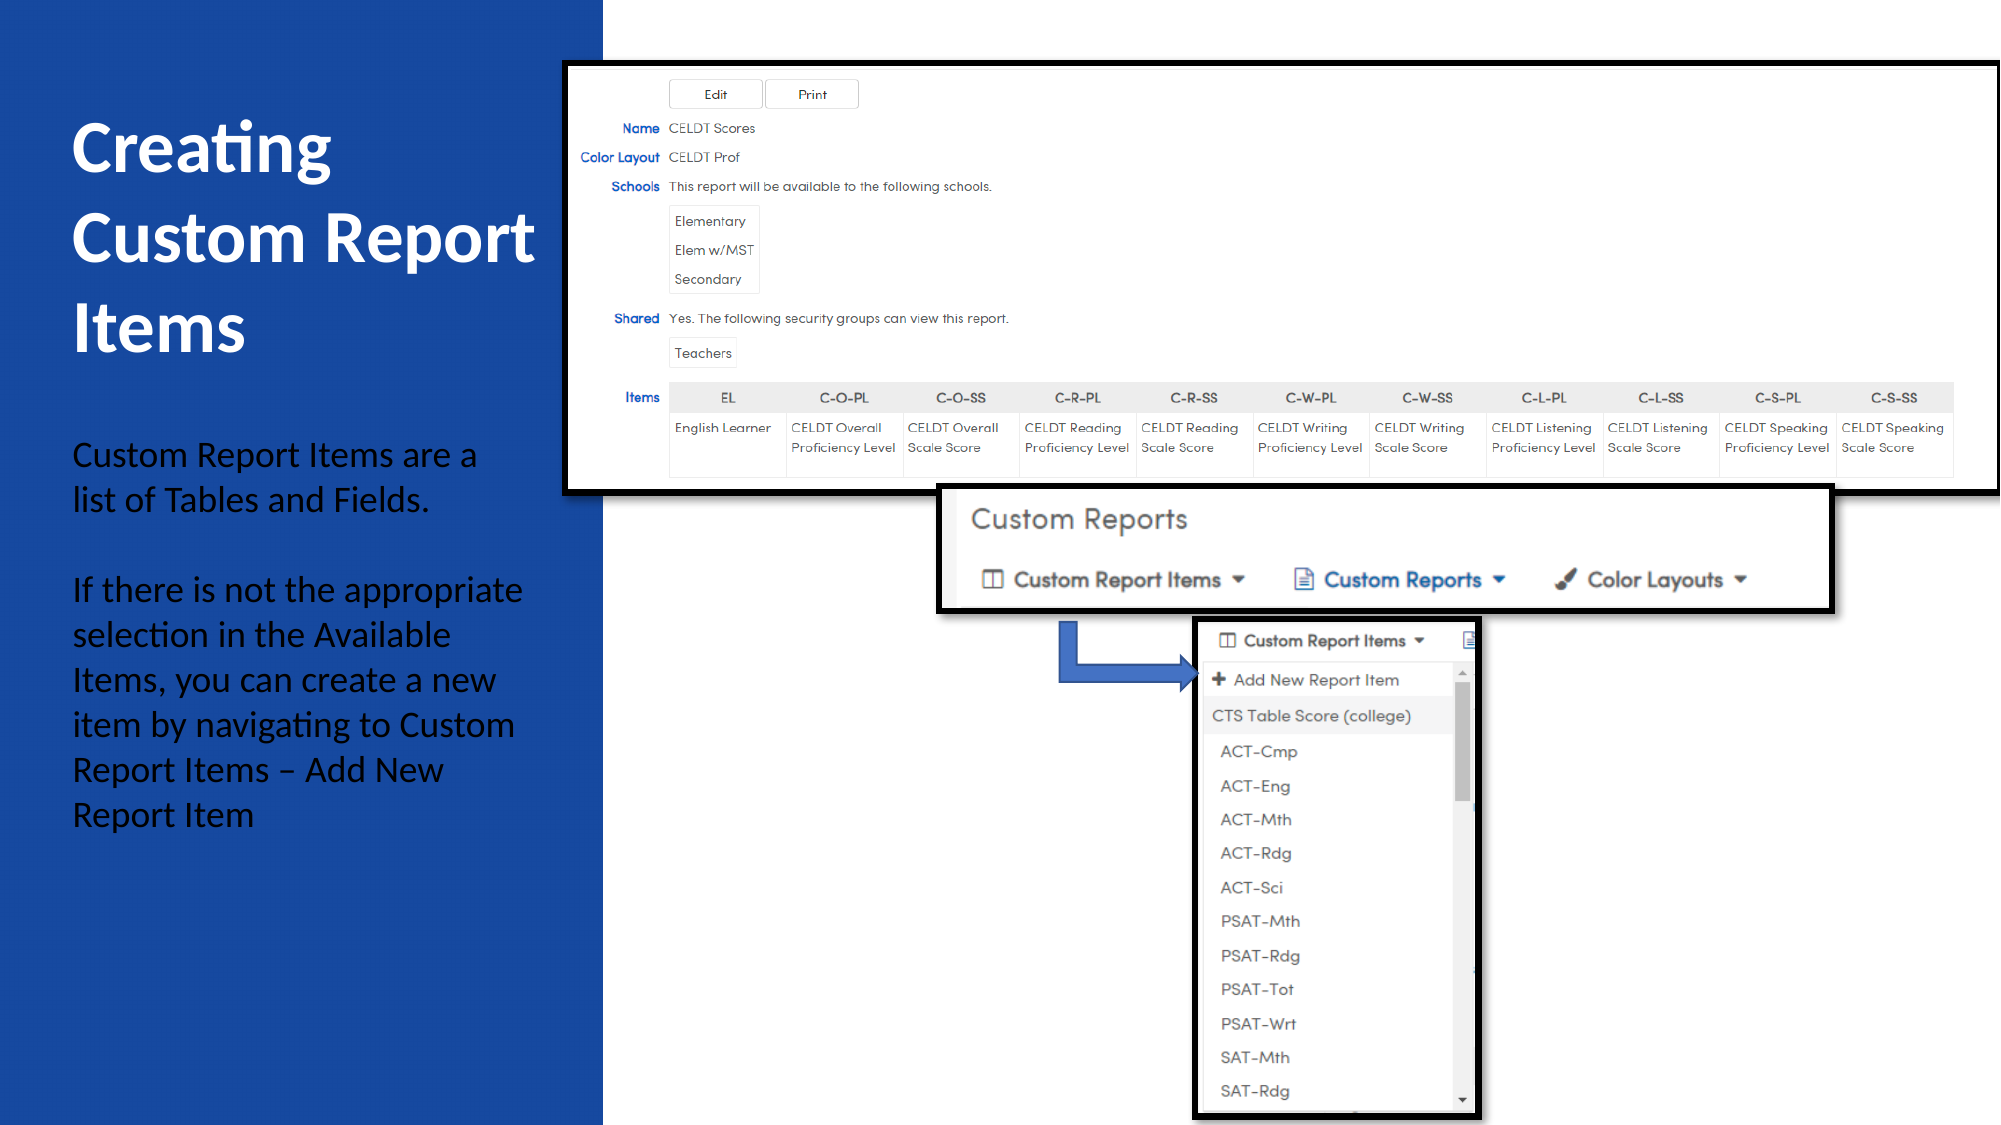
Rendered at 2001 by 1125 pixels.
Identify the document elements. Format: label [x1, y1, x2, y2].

picture [1197, 621, 1476, 1114]
picture [0, 0, 1998, 1125]
text_box [1058, 620, 1197, 693]
